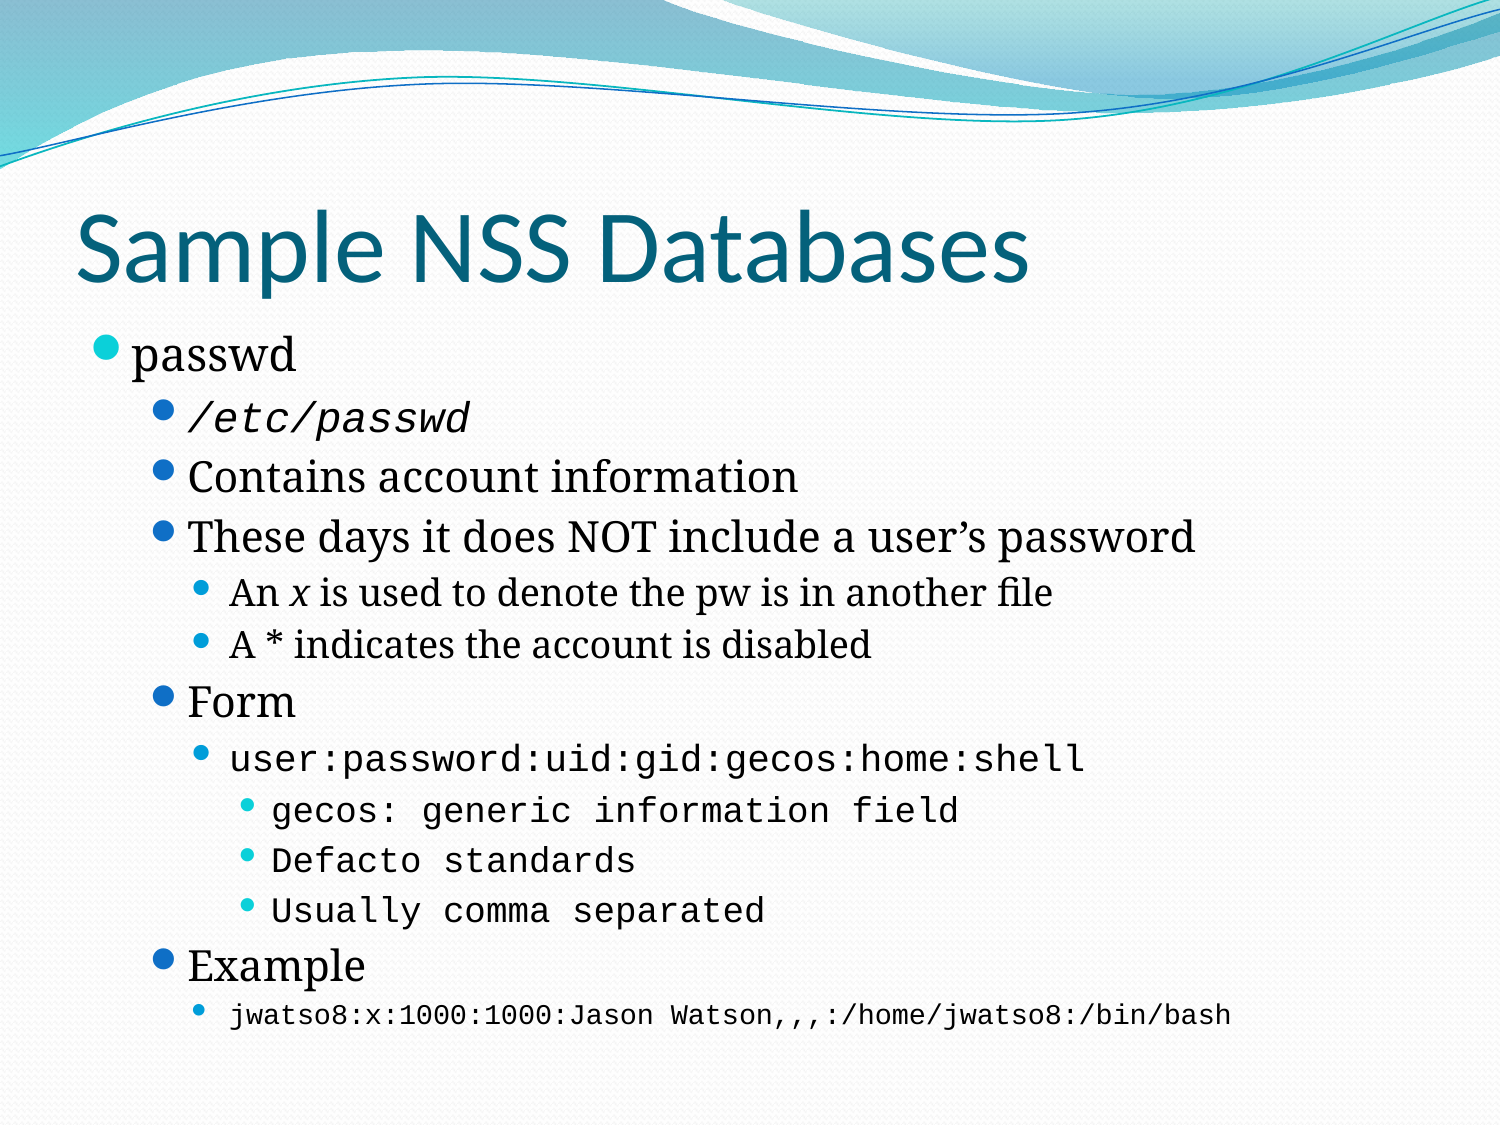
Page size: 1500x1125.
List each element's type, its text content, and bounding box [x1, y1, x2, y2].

title Sample NSS Databases [75, 115, 1425, 303]
list passwd /etc/passwd Contains account information These days it does NOT include a user’s password An x is used to denote the pw is in another file A * indicates the account is disabled Form user:password:uid:gid:gecos:home:shell gecos: generic information field Defacto standards Usually comma separated Example jwatso8:x:1000:1000:Jason Watson,,,:/home/jwatso8:/bin/bash [75, 317, 1488, 1038]
